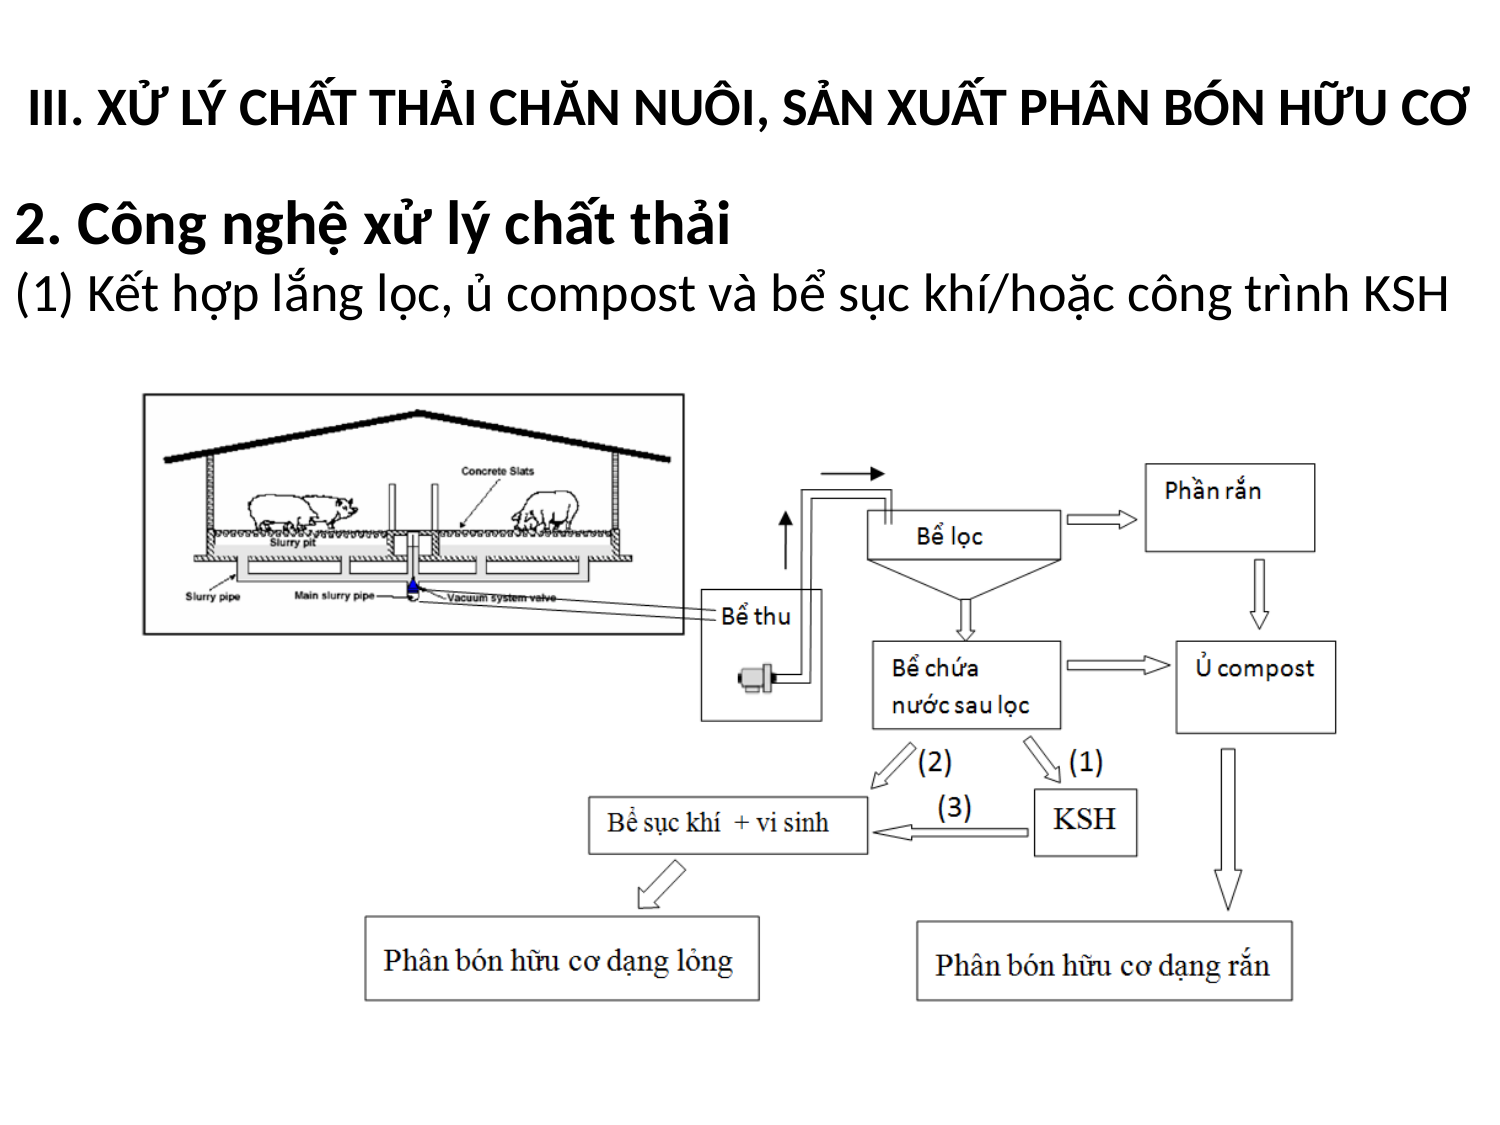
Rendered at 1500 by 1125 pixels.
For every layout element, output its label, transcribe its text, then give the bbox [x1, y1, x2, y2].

picture [137, 387, 1345, 1009]
title III. XỬ LÝ CHẤT THẢI CHĂN NUÔI, SẢN XUẤT PHÂN BÓN HỮU CƠ [0, 45, 1500, 163]
text_box 2. Công nghệ xử lý chất thải (1) Kết hợp lắng lọc, ủ compost và bể sục khí/hoặc công trình KSH [0, 174, 1475, 330]
